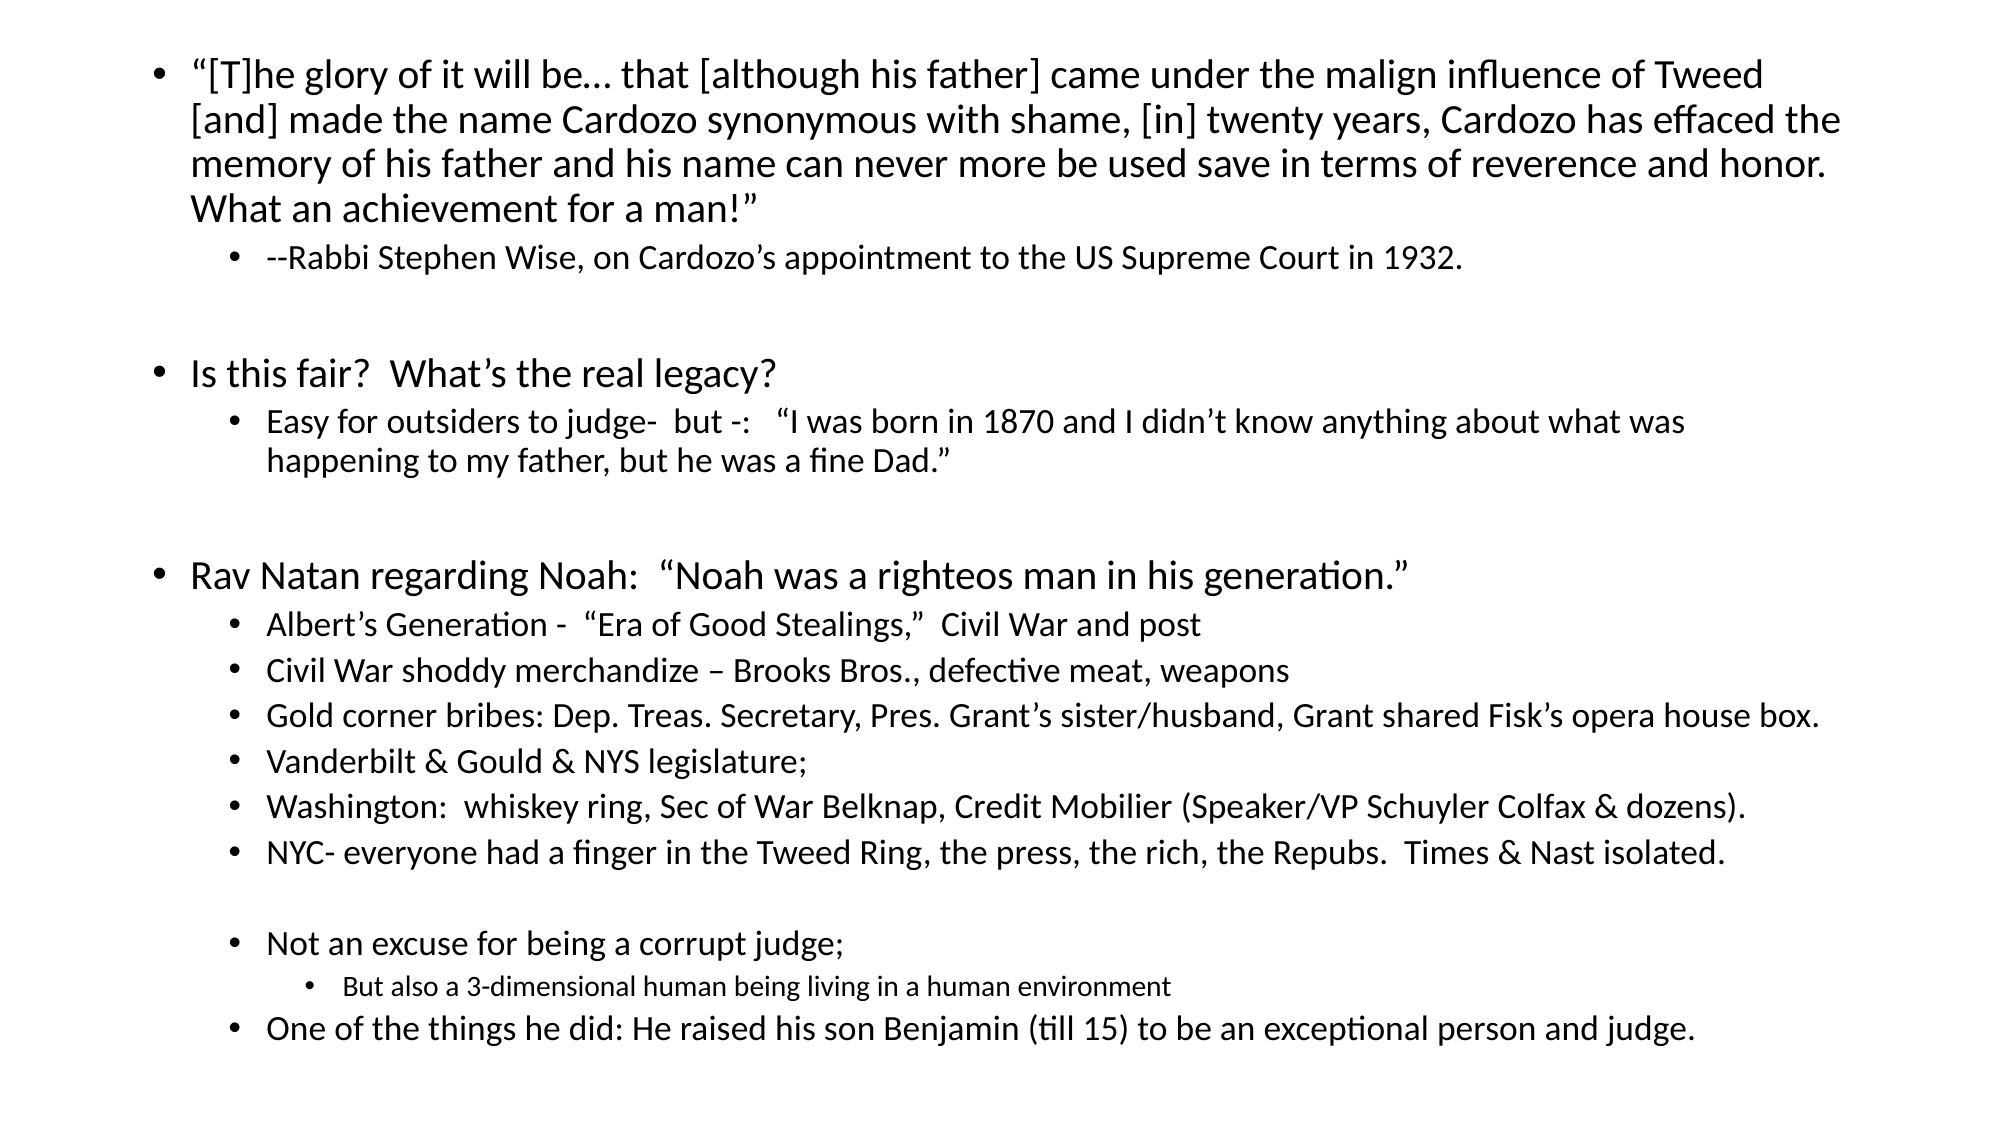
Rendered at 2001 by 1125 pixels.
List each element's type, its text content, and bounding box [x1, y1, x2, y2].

list “[T]he glory of it will be… that [although his father] came under the malign influence of Tweed [and] made the name Cardozo synonymous with shame, [in] twenty years, Cardozo has effaced the memory of his father and his name can never more be used save in terms of reverence and honor. What an achievement for a man!” --Rabbi Stephen Wise, on Cardozo’s appointment to the US Supreme Court in 1932. Is this fair? What’s the real legacy? Easy for outsiders to judge- but -: “I was born in 1870 and I didn’t know anything about what was happening to my father, but he was a fine Dad.” Rav Natan regarding Noah: “Noah was a righteos man in his generation.” Albert’s Generation - “Era of Good Stealings,” Civil War and post Civil War shoddy merchandize – Brooks Bros., defective meat, weapons Gold corner bribes: Dep. Treas. Secretary, Pres. Grant’s sister/husband, Grant shared Fisk’s opera house box. Vanderbilt & Gould & NYS legislature; Washington: whiskey ring, Sec of War Belknap, Credit Mobilier (Speaker/VP Schuyler Colfax & dozens). NYC- everyone had a finger in the Tweed Ring, the press, the rich, the Repubs. Times & Nast isolated. Not an excuse for being a corrupt judge; But also a 3-dimensional human being living in a human environment One of the things he did: He raised his son Benjamin (till 15) to be an exceptional person and judge. [137, 45, 1863, 1065]
